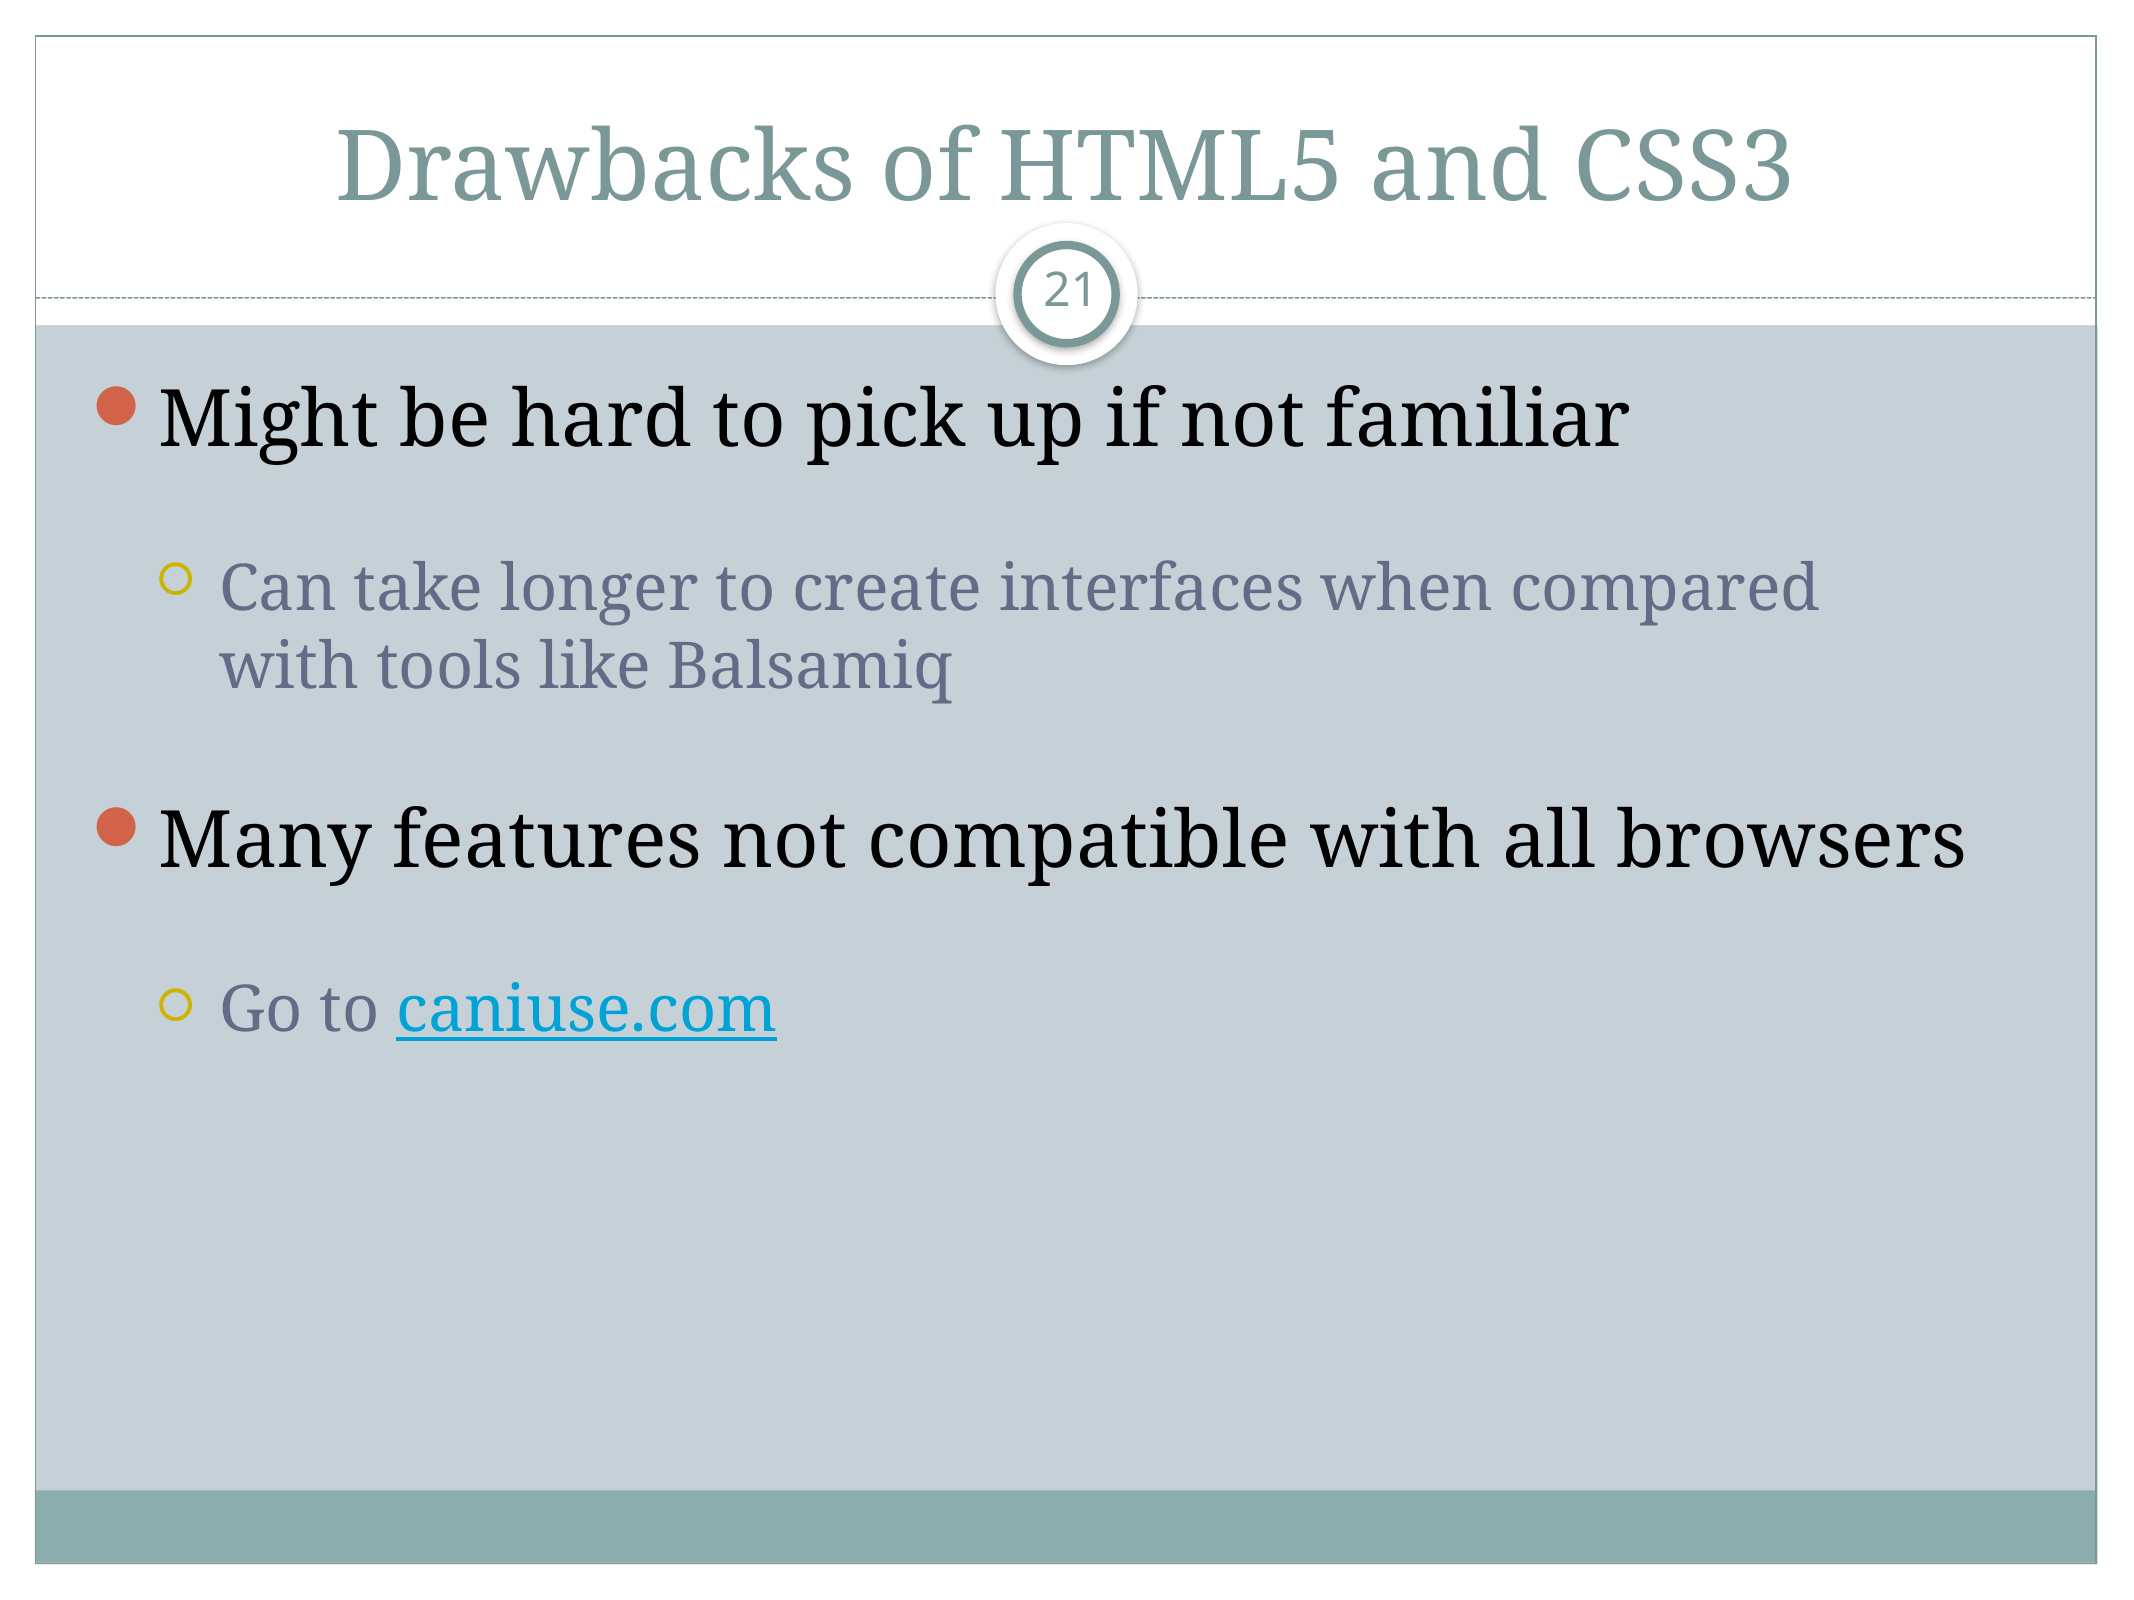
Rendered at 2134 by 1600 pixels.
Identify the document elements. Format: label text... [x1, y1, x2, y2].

list Might be hard to pick up if not familiar Can take longer to create interfaces when compared with tools like Balsamiq Many features not compatible with all browsers Go to caniuse.com [70, 356, 2055, 1423]
title Drawbacks of HTML5 and CSS3 [70, 53, 2062, 231]
slide_number 21 [1017, 239, 1125, 343]
